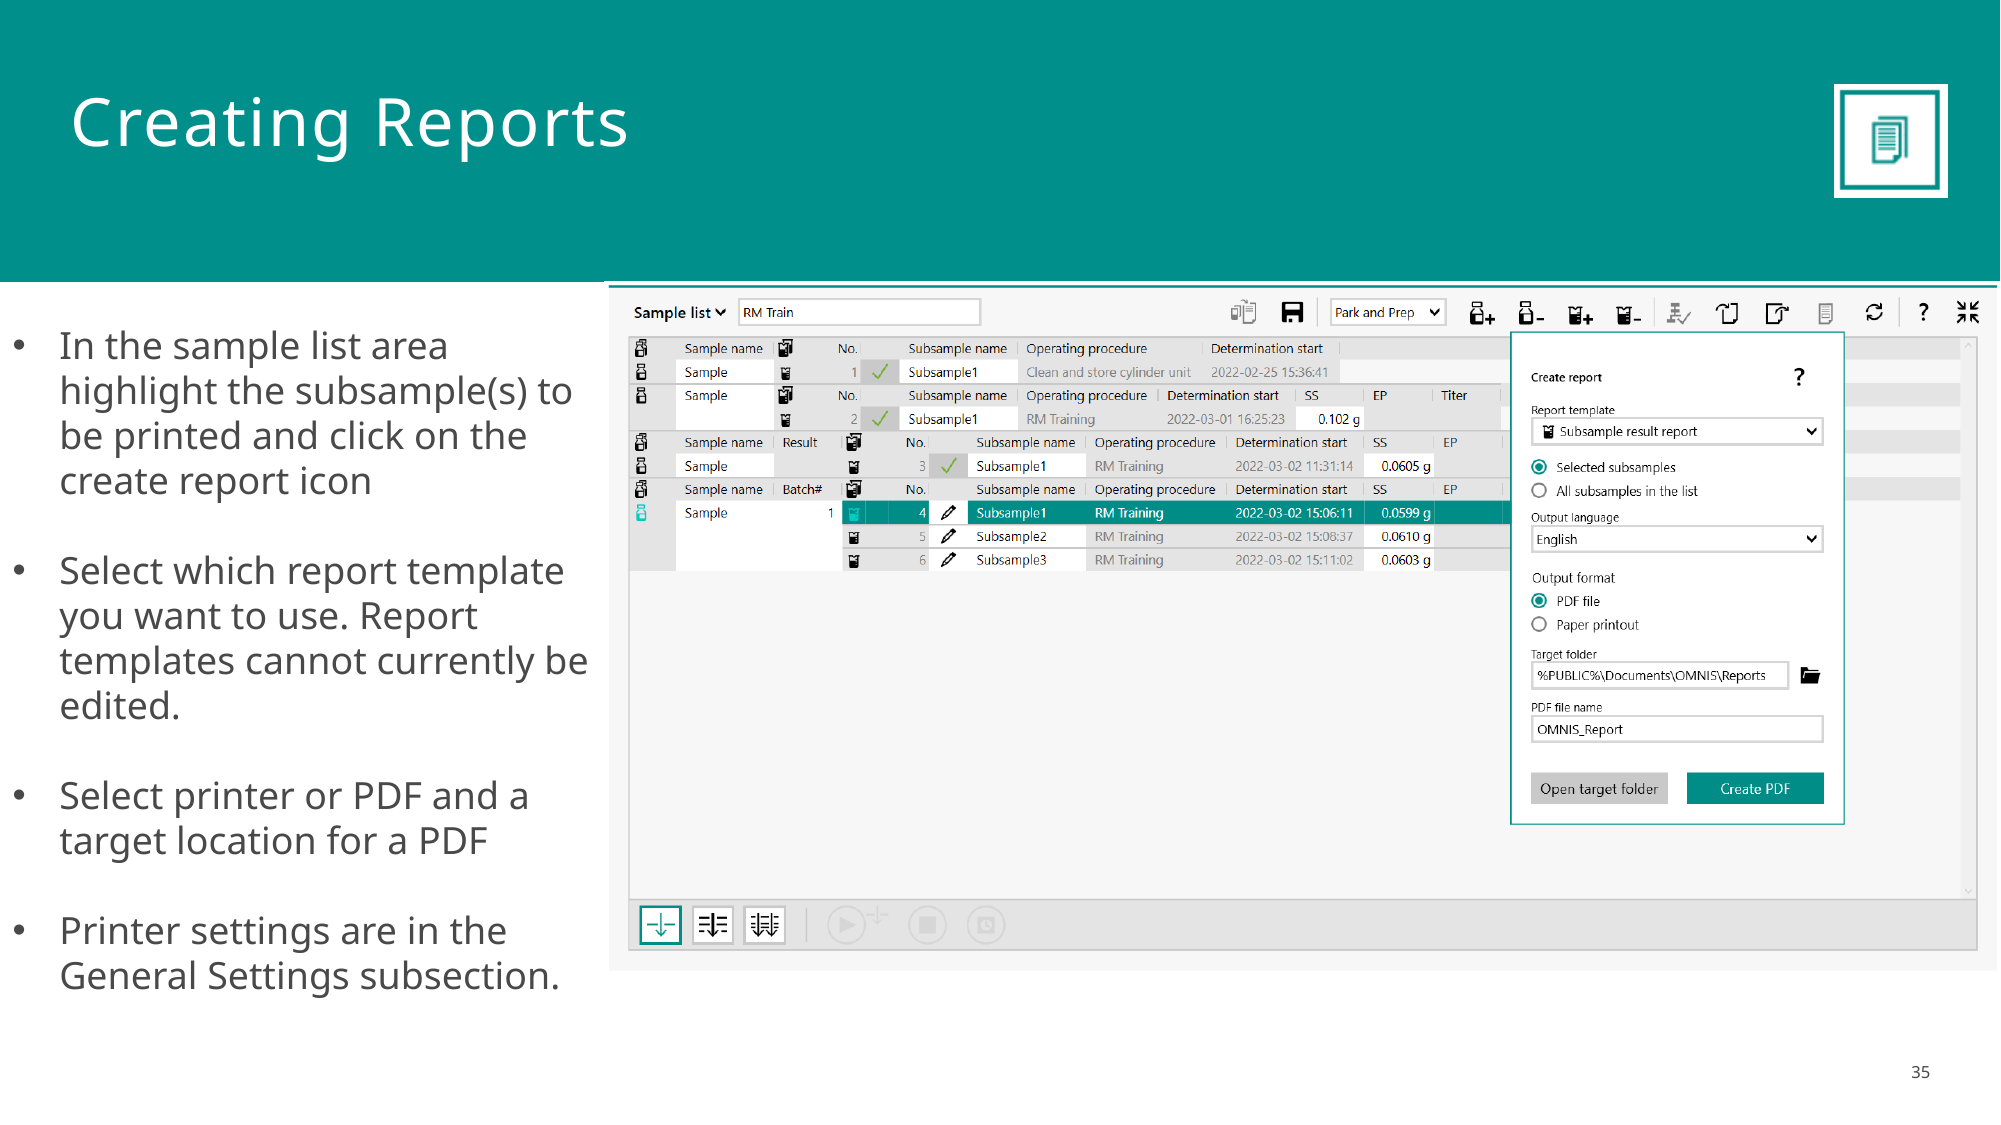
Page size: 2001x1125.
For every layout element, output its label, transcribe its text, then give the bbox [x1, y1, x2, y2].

picture [1834, 84, 1948, 198]
slide_number 35 [1911, 1062, 1984, 1084]
title Creating Reports [0, 0, 2000, 282]
text_box In the sample list area highlight the subsample(s) to be printed and click on the create report icon Select which report template you want to use. Report templates cannot currently be edited. Select printer or PDF and a target location for a PDF Printer settings are in the General Settings subsection. [12, 322, 593, 998]
picture [604, 281, 2000, 974]
